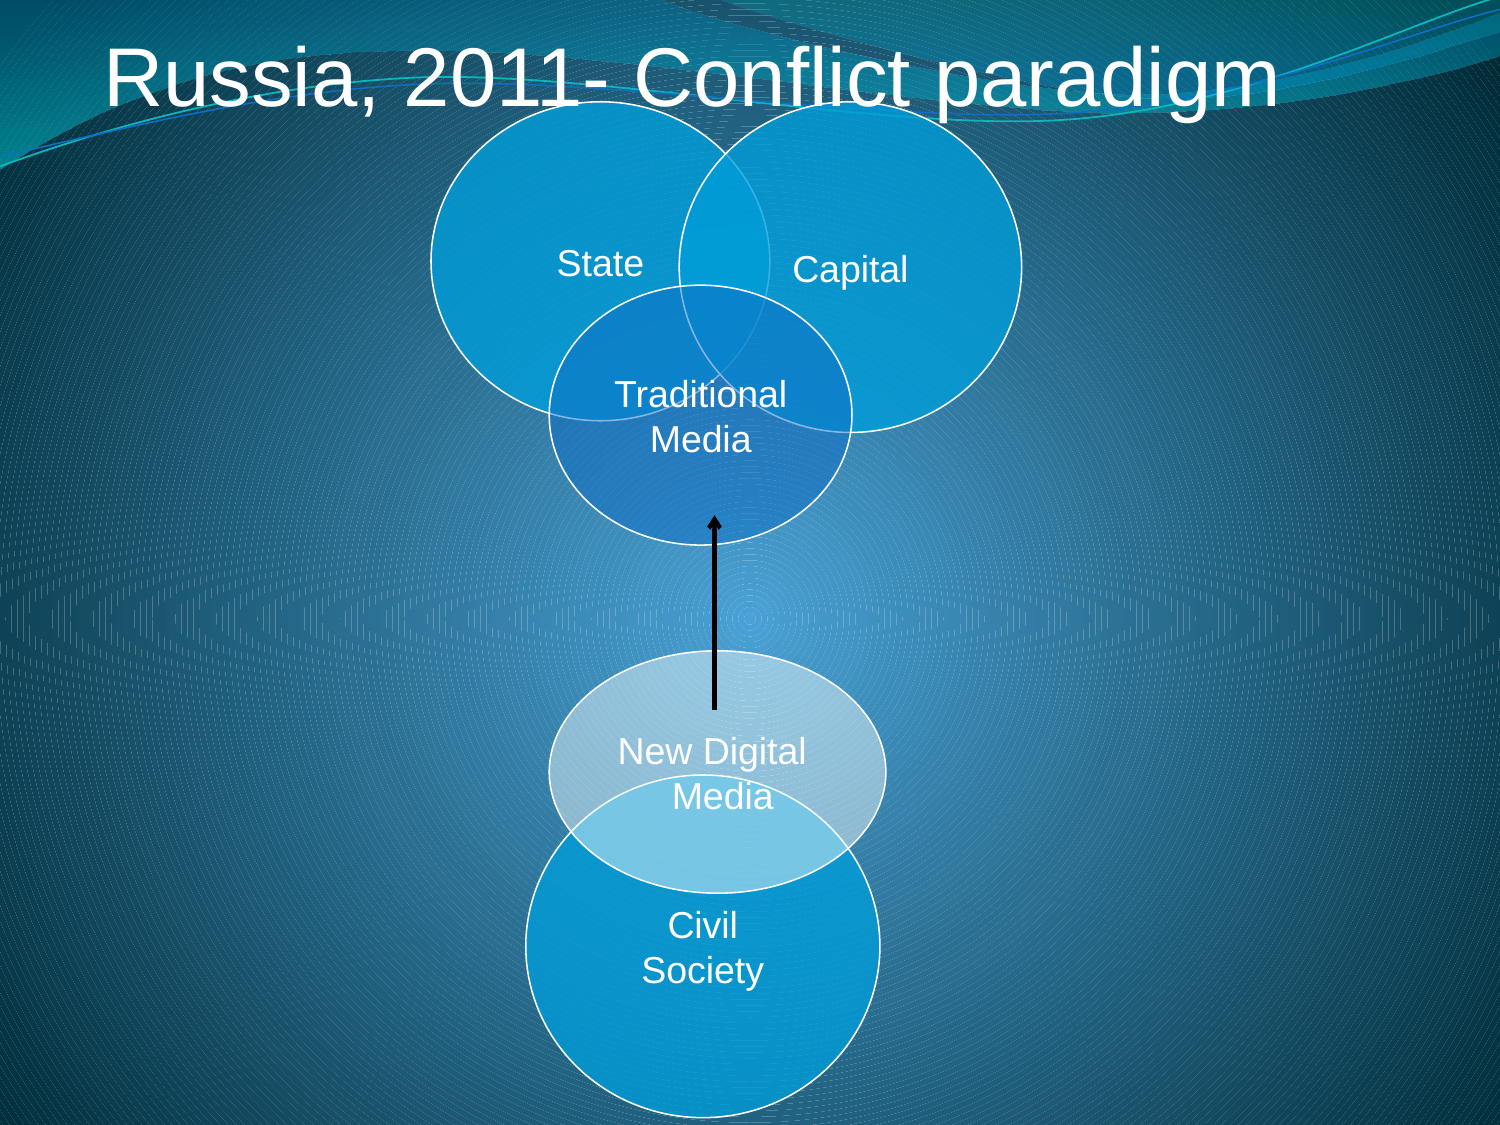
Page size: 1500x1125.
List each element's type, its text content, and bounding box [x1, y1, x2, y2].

text_box New Digital Media [549, 650, 886, 894]
text_box Capital [679, 131, 1022, 433]
text_box Russia, 2011- Conflict paradigm [88, 16, 1424, 131]
text_box State [430, 131, 725, 414]
text_box Traditional Media [549, 285, 852, 546]
text_box Civil Society [525, 832, 880, 1118]
